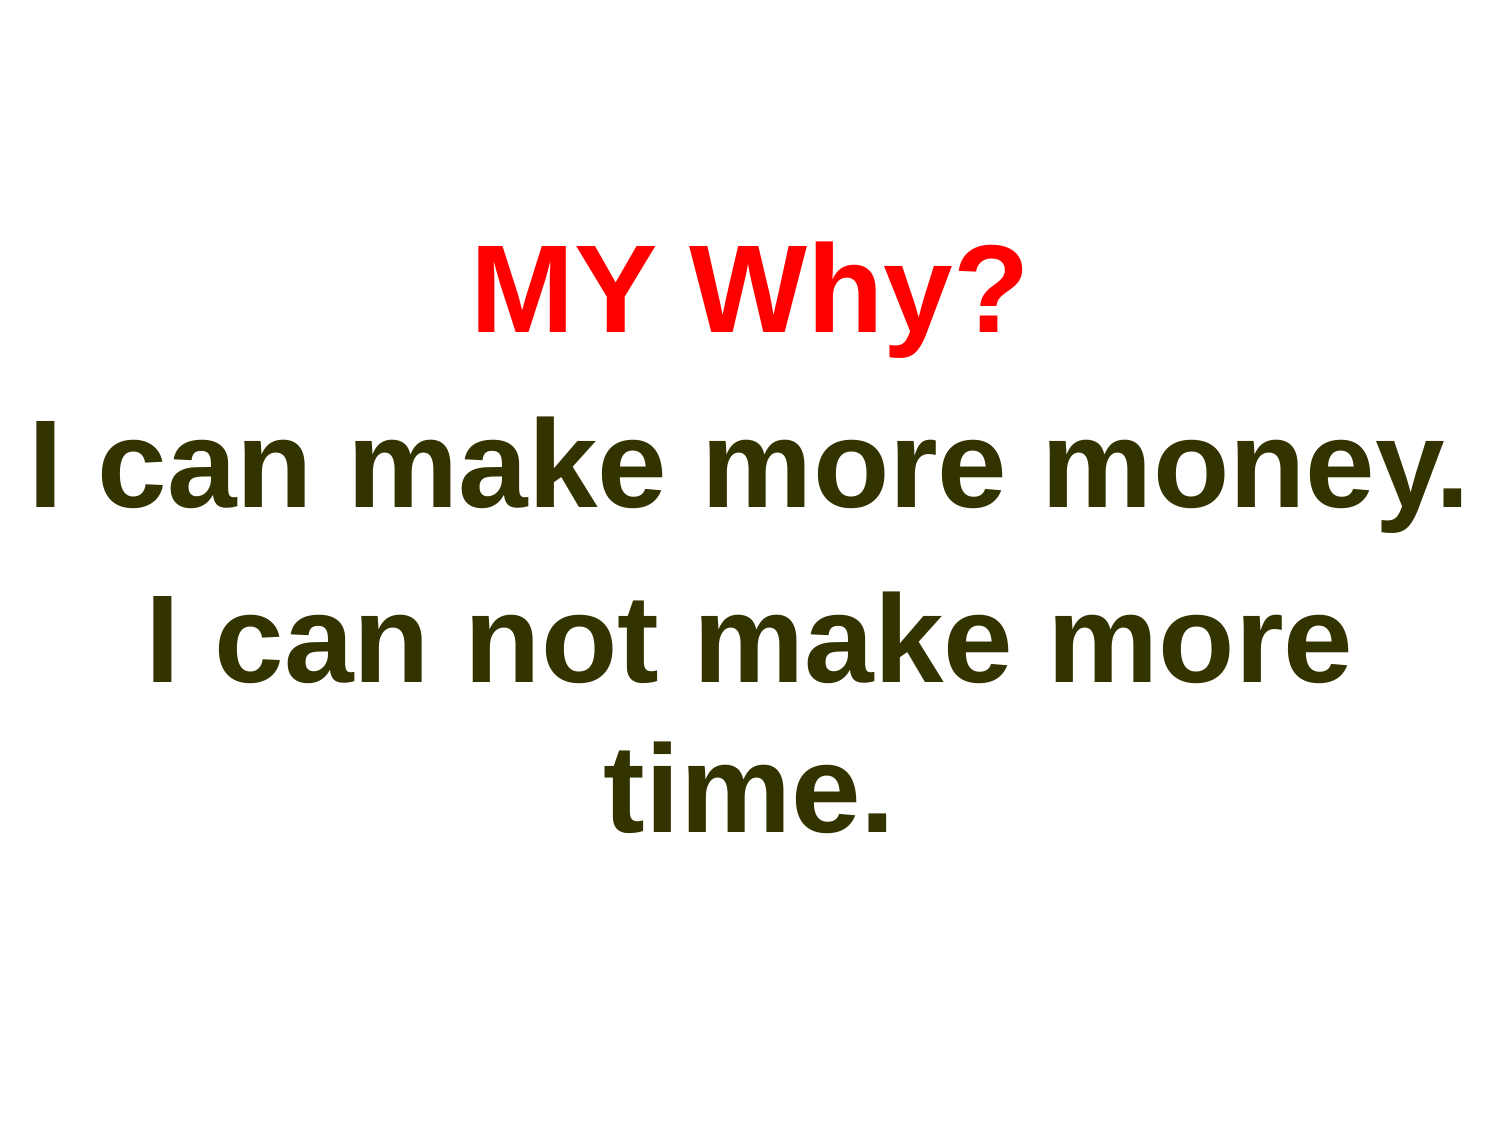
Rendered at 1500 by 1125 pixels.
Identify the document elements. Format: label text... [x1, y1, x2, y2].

list MY Why? I can make more money. I can not make more time. [12, 24, 1488, 1088]
